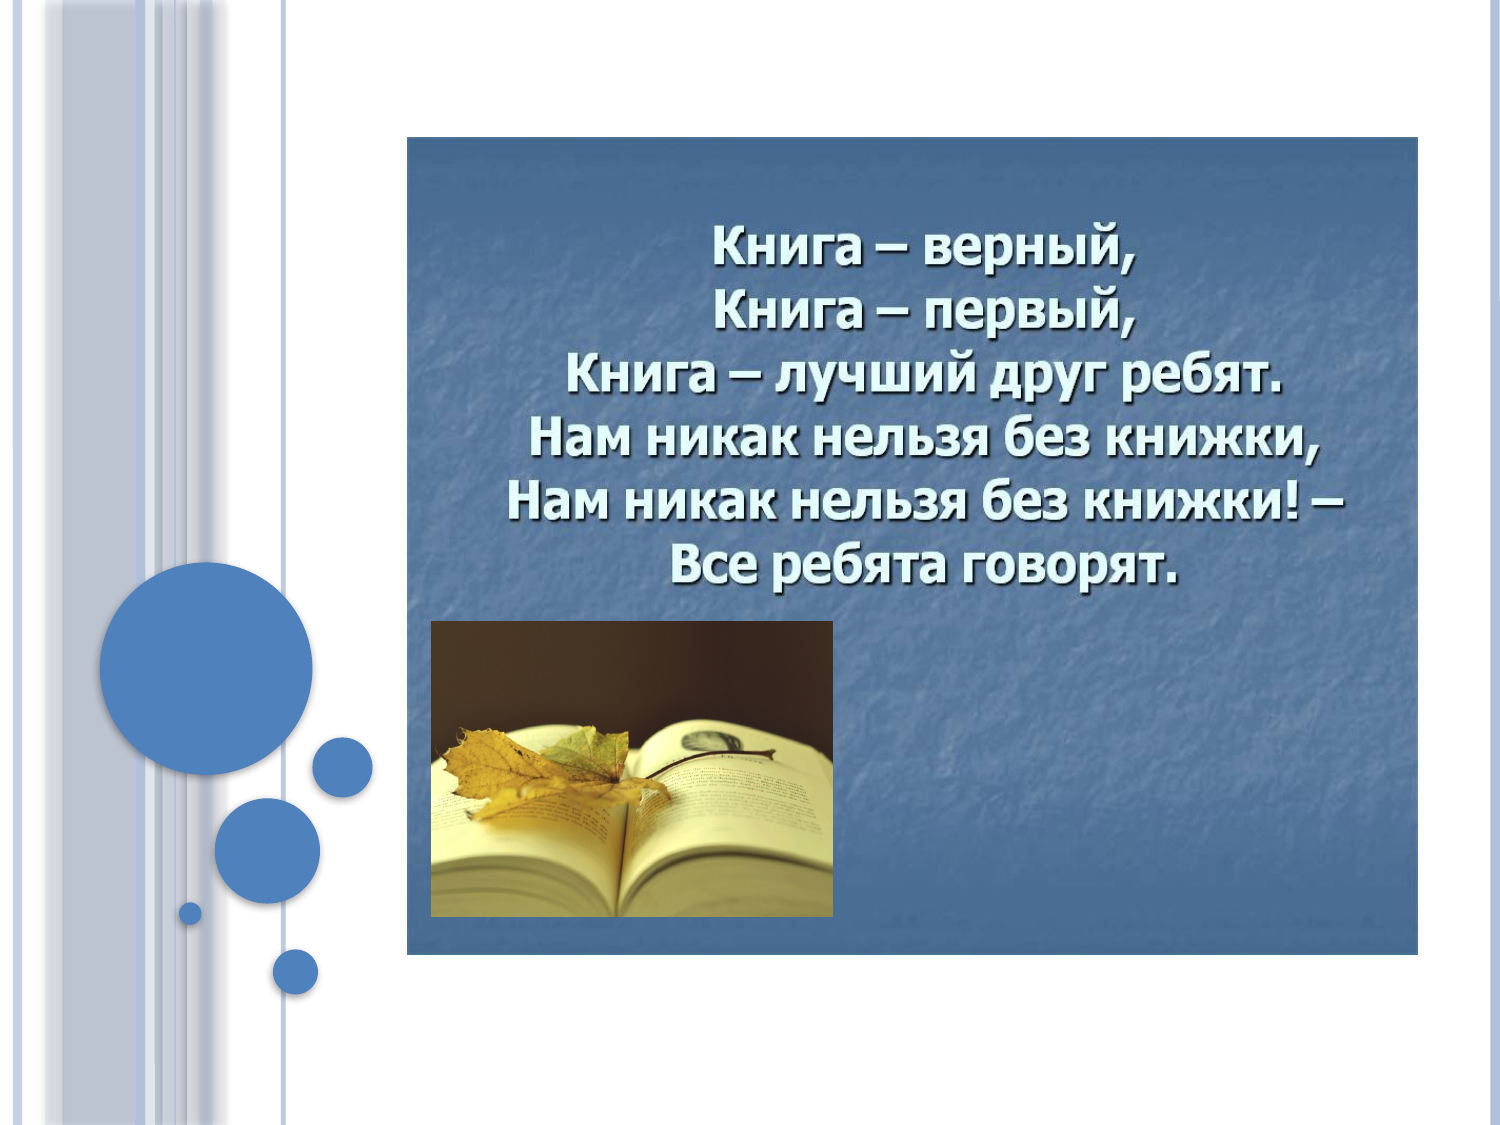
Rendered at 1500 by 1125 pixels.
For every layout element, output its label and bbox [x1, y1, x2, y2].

picture [406, 136, 1418, 956]
